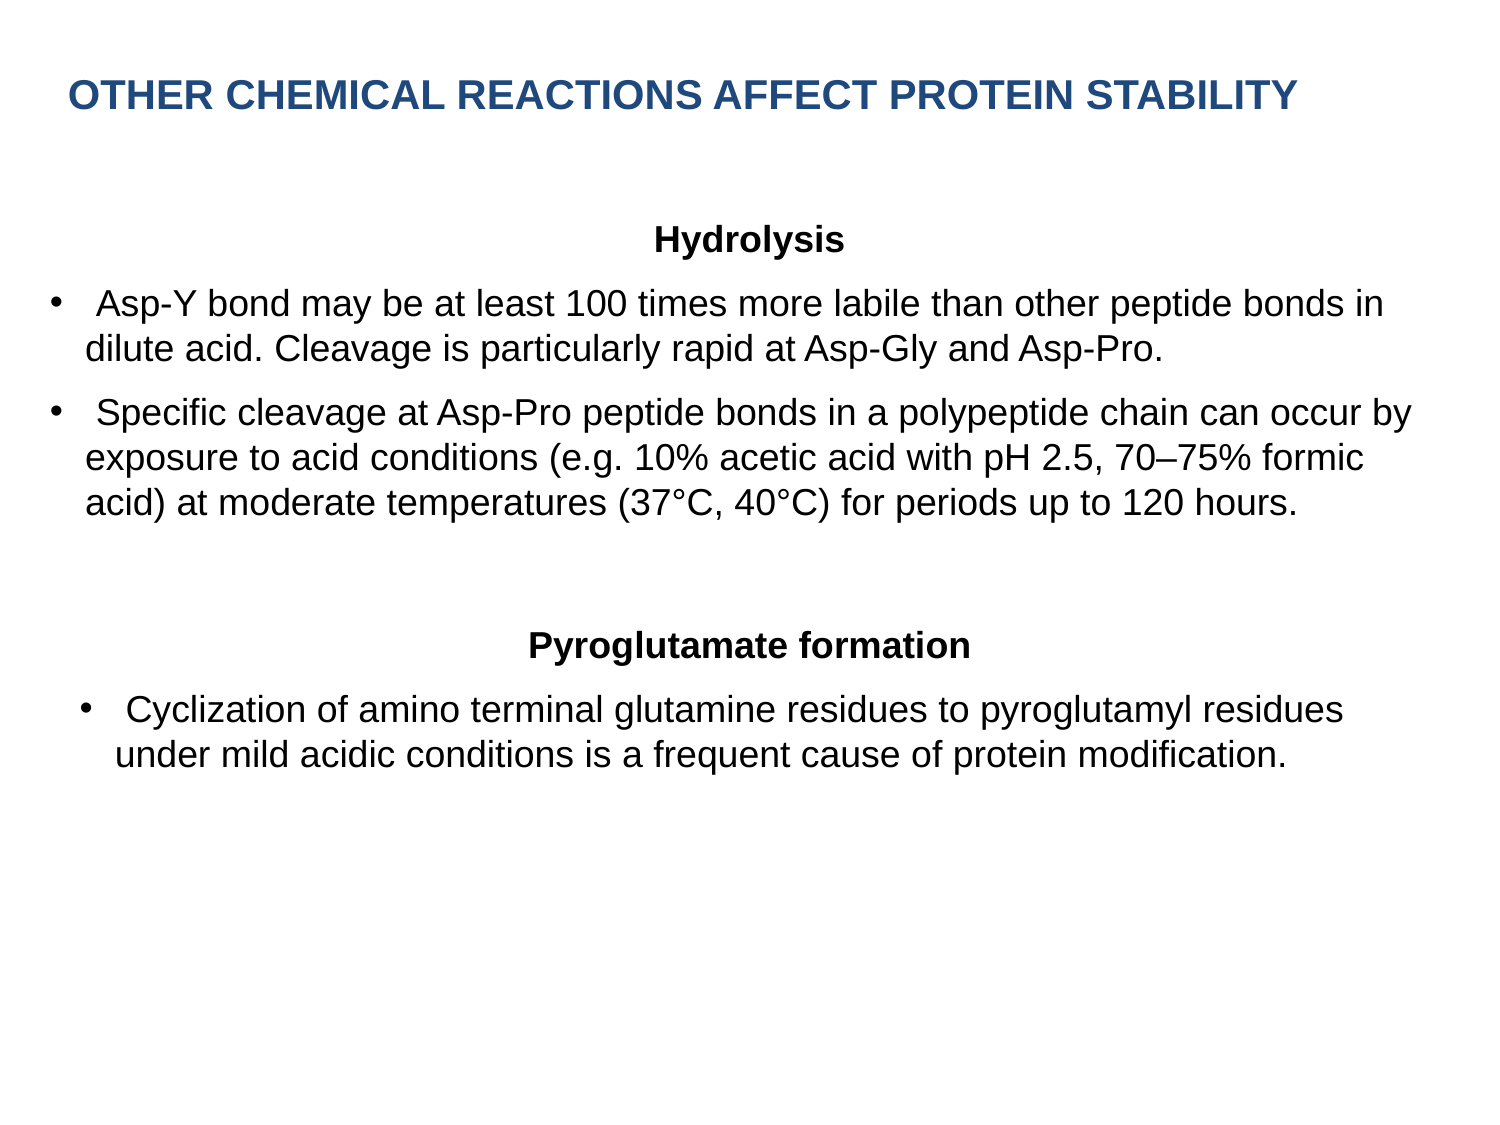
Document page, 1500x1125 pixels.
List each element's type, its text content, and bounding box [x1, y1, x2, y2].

text_box Pyroglutamate formation Cyclization of amino terminal glutamine residues to pyroglutamyl residues under mild acidic conditions is a frequent cause of protein modification. [64, 614, 1436, 787]
text_box OTHER CHEMICAL REACTIONS AFFECT PROTEIN STABILITY [53, 60, 1341, 126]
text_box Hydrolysis Asp-Y bond may be at least 100 times more labile than other peptide bonds in dilute acid. Cleavage is particularly rapid at Asp-Gly and Asp-Pro. Specific cleavage at Asp-Pro peptide bonds in a polypeptide chain can occur by exposure to acid conditions (e.g. 10% acetic acid with pH 2.5, 70–75% formic acid) at moderate temperatures (37°C, 40°C) for periods up to 120 hours. [35, 208, 1465, 539]
